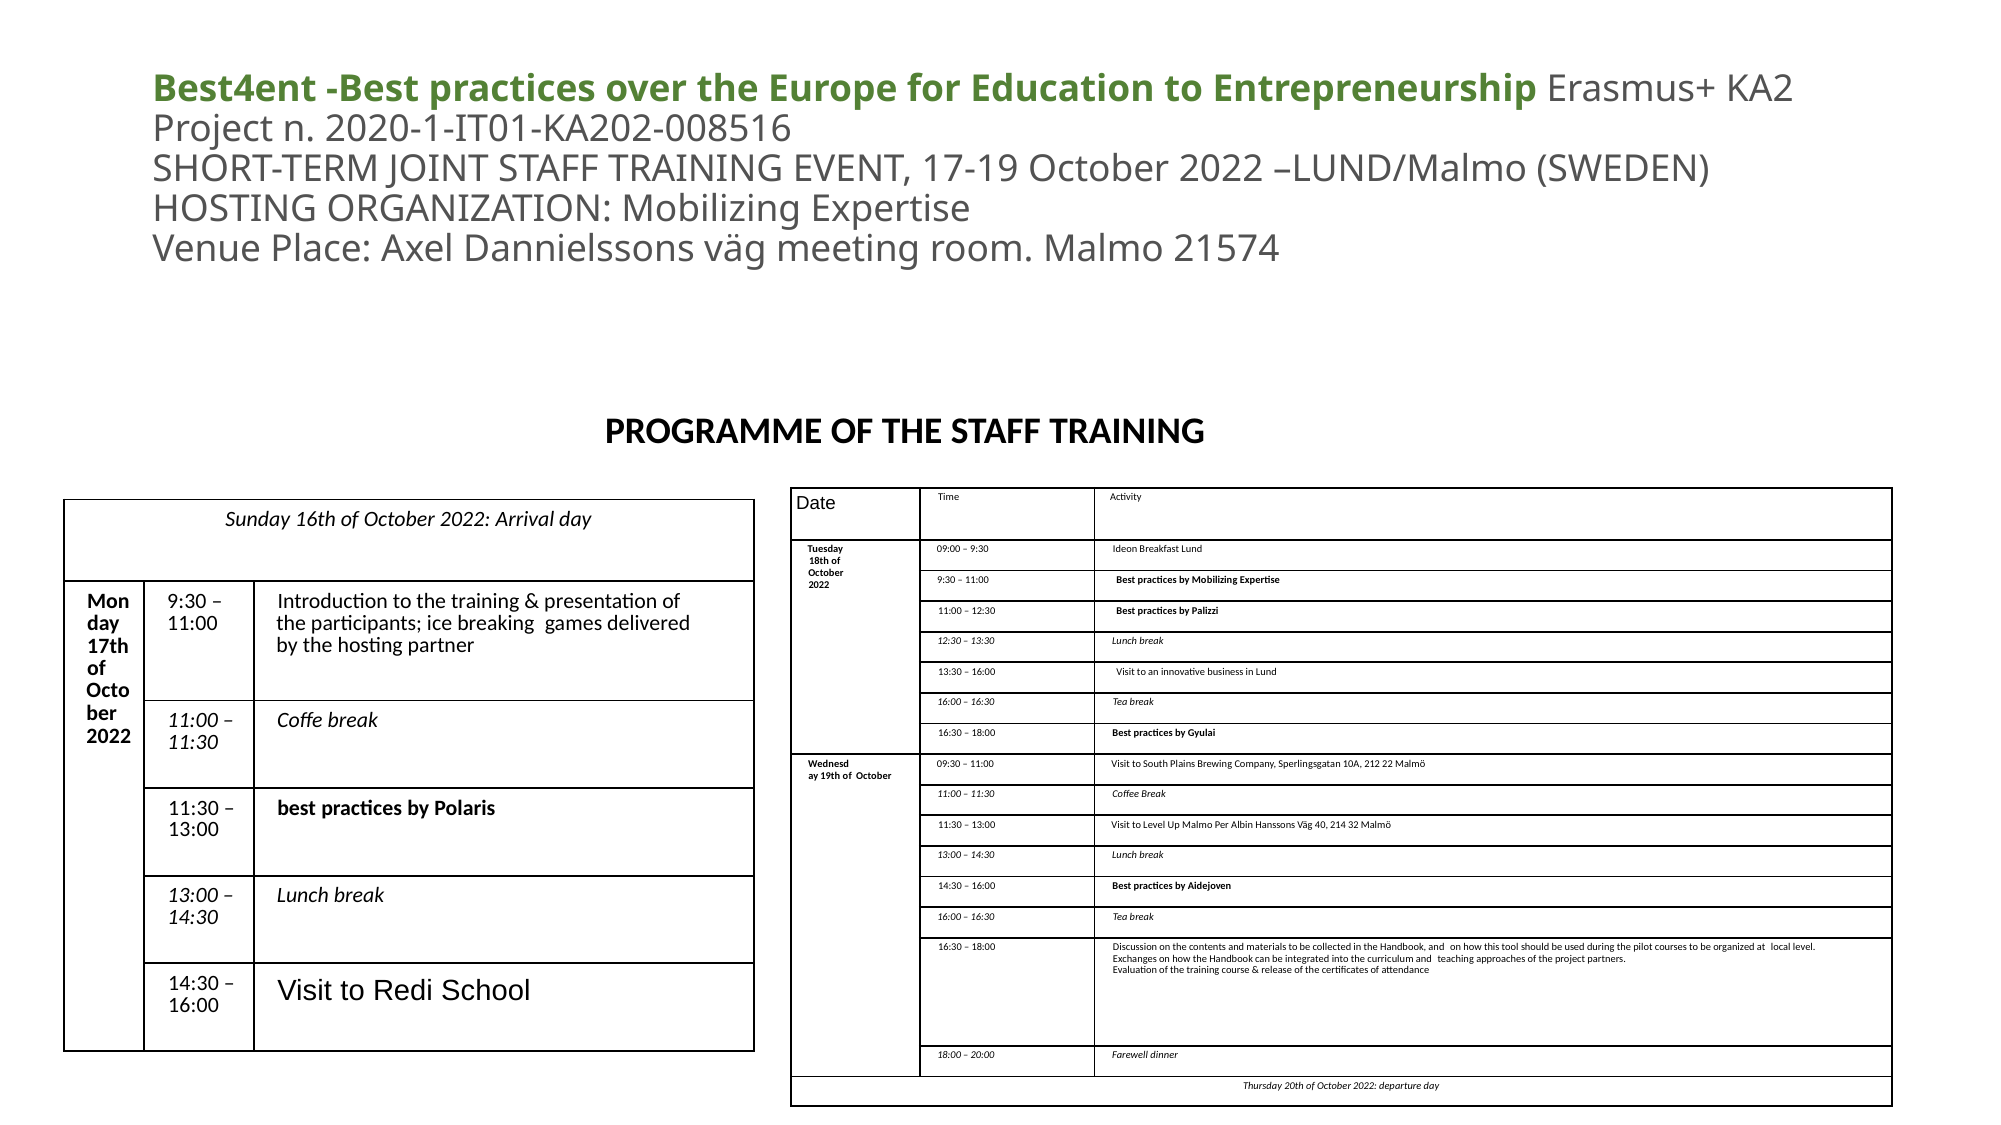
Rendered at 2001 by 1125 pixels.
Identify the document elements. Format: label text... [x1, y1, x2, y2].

table_cell Farewell dinner [1095, 1047, 1891, 1076]
table_cell Lunch break [255, 877, 753, 962]
table_cell 11:30 – 13:00 [921, 816, 1094, 845]
table_cell Discussion on the contents and materials to be collected in the Handbook, and on how this tool should be used during the pilot courses to be organized at local level. Exchanges on how the Handbook can be integrated into the curriculum and teaching approaches of the project partners. Evaluation of the training course & release of the certificates of attendance [1095, 939, 1891, 1045]
table_cell Lunch break [1095, 847, 1891, 876]
table_cell 16:00 – 16:30 [921, 908, 1094, 937]
table_cell 14:30 – 16:00 [921, 877, 1094, 906]
table_header Time [921, 489, 1094, 539]
table_cell 9:30 – 11:00 [145, 582, 253, 700]
table_cell Tea break [1095, 694, 1891, 723]
table_cell Best practices by Aidejoven [1095, 877, 1891, 906]
table_cell 14:30 – 16:00 [145, 964, 253, 1050]
table_cell Monday 17th of October 2022 [65, 582, 143, 1050]
table_cell 16:30 – 18:00 [921, 939, 1094, 1045]
table_cell 16:30 – 18:00 [921, 724, 1094, 753]
table_cell Visit to South Plains Brewing Company, Sperlingsgatan 10A, 212 22 Malmö [1095, 755, 1891, 784]
table_cell 11:30 – 13:00 [145, 789, 253, 875]
title Best4ent -Best practices over the Europe for Education to Entrepreneurship Erasmus+ KA2 Project n. 2020-1-IT01-KA202-008516 SHORT-TERM JOINT STAFF TRAINING EVENT, 17-19 October 2022 –LUND/Malmo (SWEDEN) HOSTING ORGANIZATION: Mobilizing Expertise Venue Place: Axel Dannielssons väg meeting room. Malmo 21574 [137, 59, 1840, 486]
table_cell 11:00 – 11:30 [145, 701, 253, 787]
table_cell Tuesday 18th of October 2022 [792, 541, 919, 753]
table_cell 09:00 – 9:30 [921, 541, 1094, 570]
table_cell Coffe break [255, 701, 753, 787]
table_cell 18:00 – 20:00 [921, 1047, 1094, 1076]
table_cell Visit to an innovative business in Lund [1095, 663, 1891, 692]
table_header Date [792, 489, 919, 539]
table_cell 09:30 – 11:00 [921, 755, 1094, 784]
table_cell Best practices by Palizzi [1095, 602, 1891, 631]
table_cell Lunch break [1095, 633, 1891, 661]
table_cell Tea break [1095, 908, 1891, 937]
table_cell Best practices by Mobilizing Expertise [1095, 571, 1891, 600]
table_cell Best practices by Gyulai [1095, 724, 1891, 753]
table_cell 12:30 – 13:30 [921, 633, 1094, 661]
table_cell 13:00 – 14:30 [145, 877, 253, 962]
table_cell Introduction to the training & presentation of the participants; ice breaking games delivered by the hosting partner [255, 582, 753, 700]
text_box PROGRAMME OF THE STAFF TRAINING [590, 398, 1285, 459]
table_cell Coffee Break [1095, 786, 1891, 814]
table_cell 13:00 – 14:30 [921, 847, 1094, 876]
table_cell Wednesd ay 19th of October [792, 755, 919, 1076]
table_cell 9:30 – 11:00 [921, 571, 1094, 600]
table_cell Thursday 20th of October 2022: departure day [792, 1077, 1891, 1105]
table_cell 11:00 – 11:30 [921, 786, 1094, 814]
table_cell 16:00 – 16:30 [921, 694, 1094, 723]
table_cell 13:30 – 16:00 [921, 663, 1094, 692]
table_header Activity [1095, 489, 1891, 539]
table_cell best practices by Polaris [255, 789, 753, 875]
table_cell Ideon Breakfast Lund [1095, 541, 1891, 570]
table_cell Visit to Level Up Malmo Per Albin Hanssons Väg 40, 214 32 Malmö [1095, 816, 1891, 845]
table_header Sunday 16th of October 2022: Arrival day [65, 500, 753, 580]
table_cell Visit to Redi School [255, 964, 753, 1050]
table_cell 11:00 – 12:30 [921, 602, 1094, 631]
